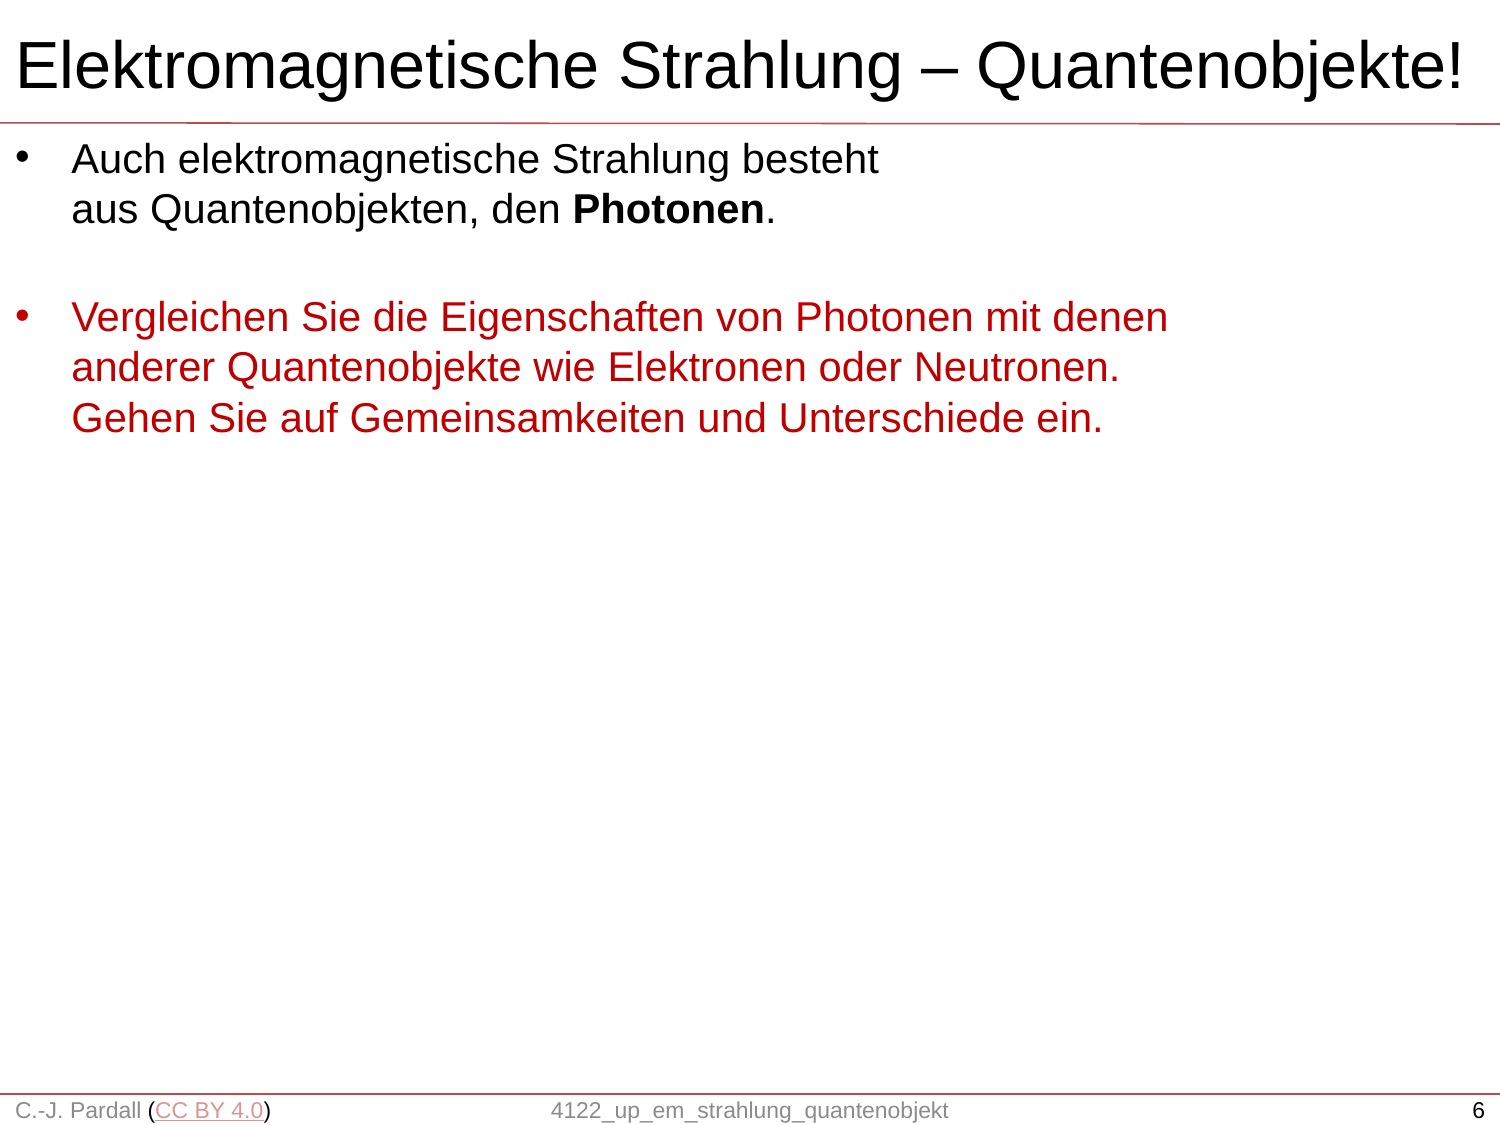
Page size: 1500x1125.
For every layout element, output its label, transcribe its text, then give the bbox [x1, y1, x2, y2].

slide_number C.-J. Pardall [0, 1094, 350, 1125]
footer 4122_up_em_strahlung_quantenobjekt [512, 1094, 988, 1125]
title Elektromagnetische Strahlung – Quantenobjekte! [0, 0, 1500, 123]
list Auch elektromagnetische Strahlung besteht aus Quantenobjekten, den Photonen. Vergleichen Sie die Eigenschaften von Photonen mit denen anderer Quantenobjekte wie Elektronen oder Neutronen. Gehen Sie auf Gemeinsamkeiten und Unterschiede ein. [0, 124, 1500, 1093]
